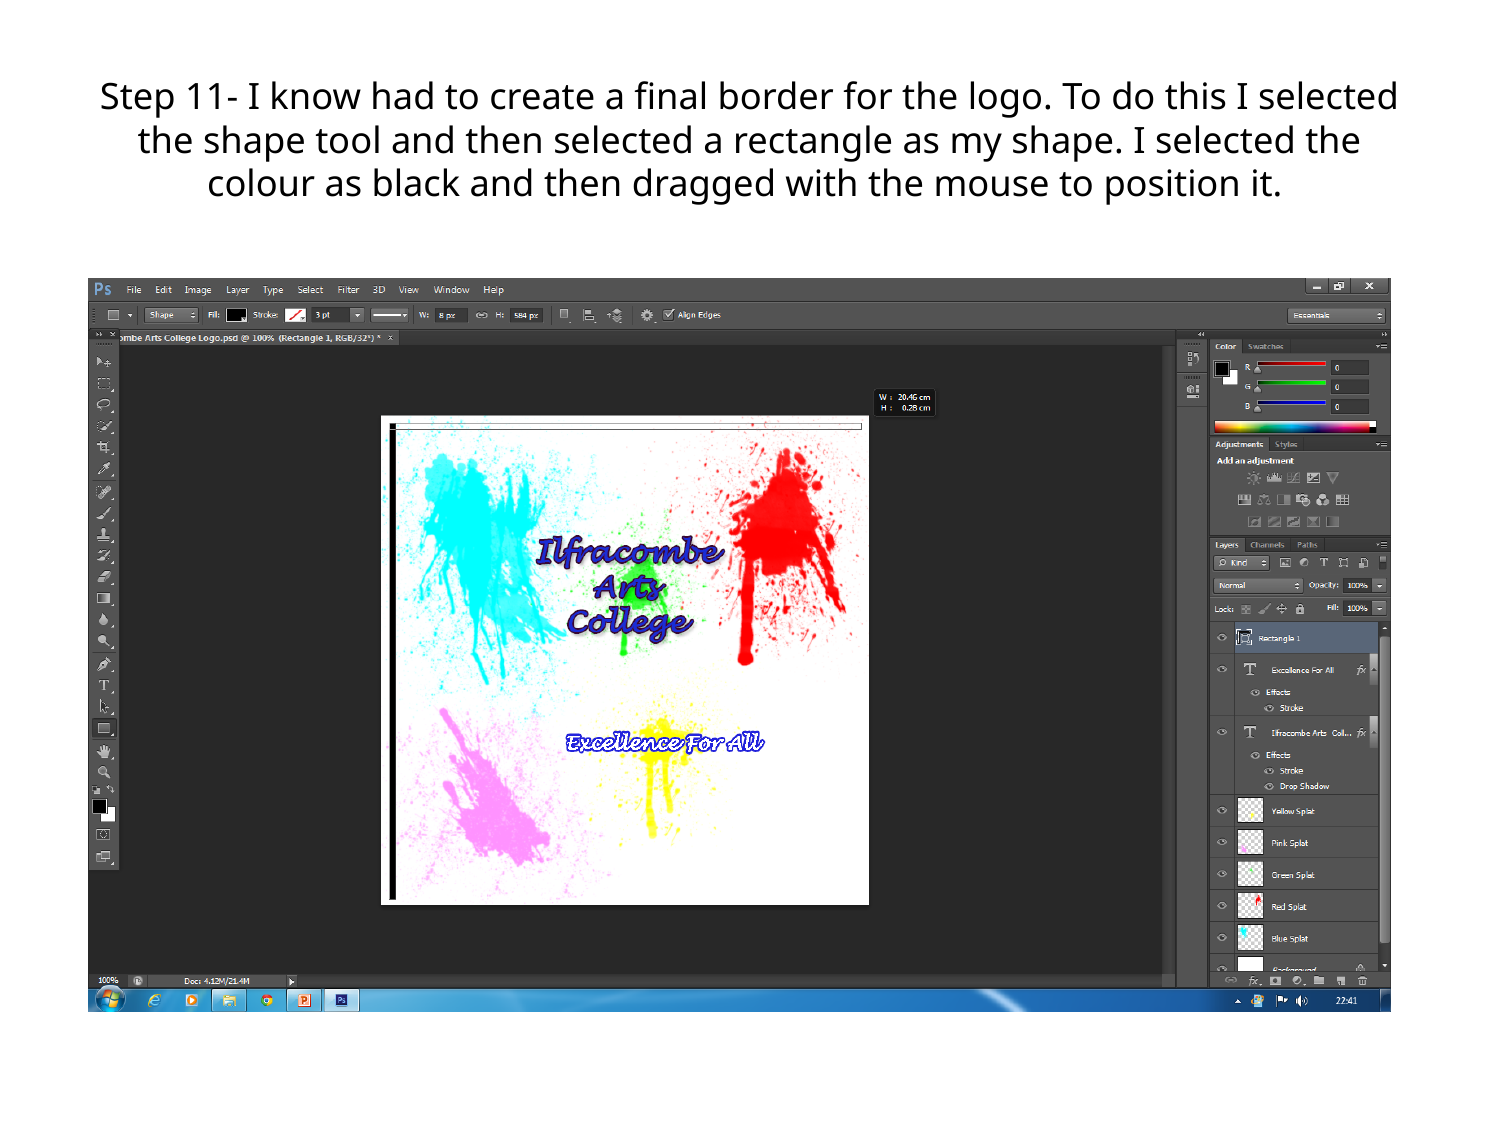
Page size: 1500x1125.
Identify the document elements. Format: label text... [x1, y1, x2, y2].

picture [88, 278, 1391, 1012]
title Step 11- I know had to create a final border for the logo. To do this I selected the shape tool and then selected a rectangle as my shape. I selected the colour as black and then dragged with the mouse to position it. [75, 45, 1425, 233]
